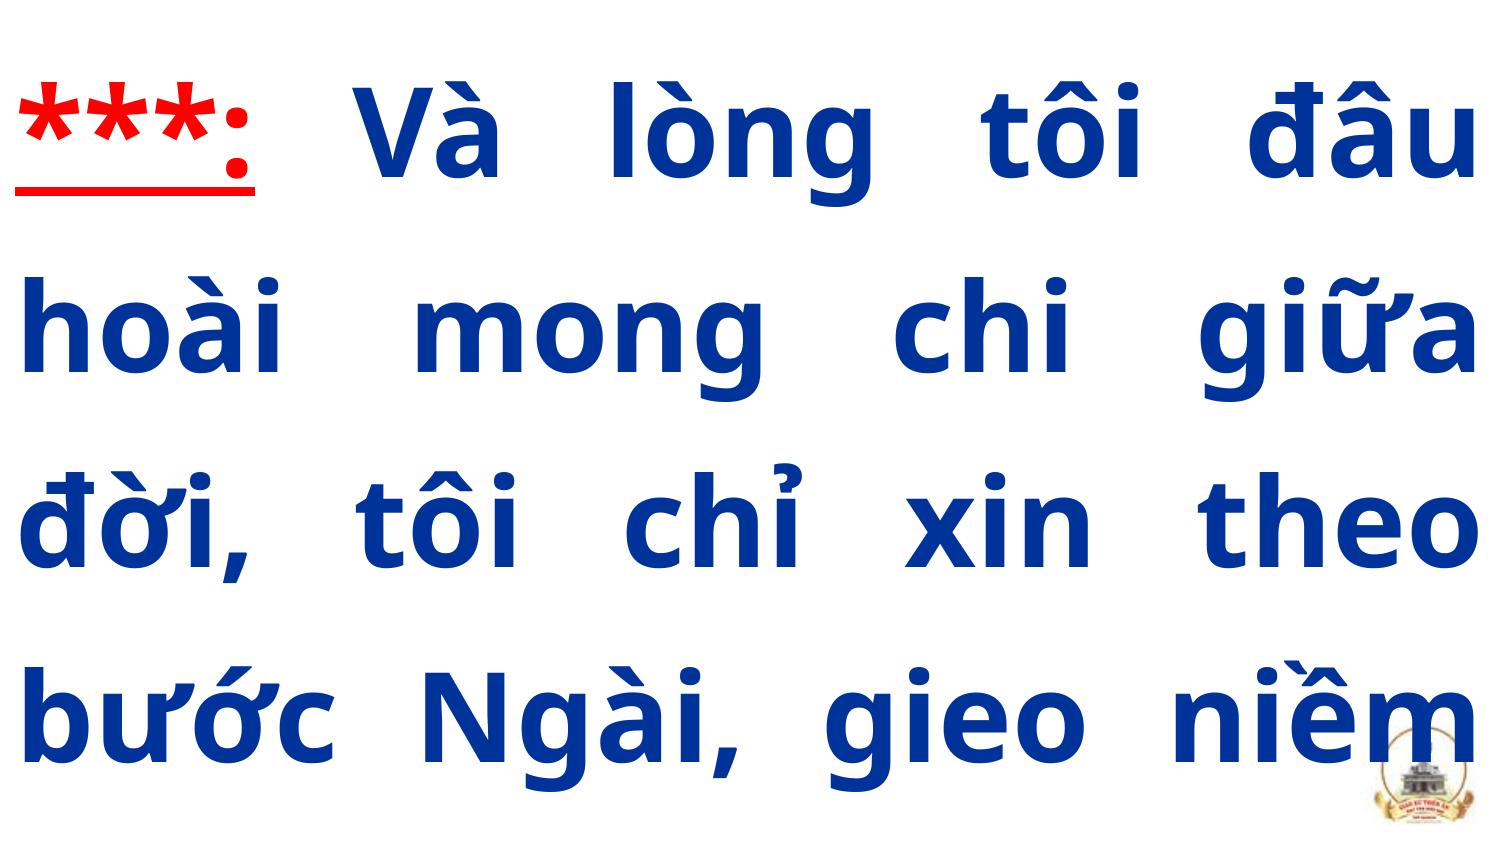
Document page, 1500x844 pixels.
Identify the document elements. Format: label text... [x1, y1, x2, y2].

list ***: Và lòng tôi đâu hoài mong chi giữa đời, tôi chỉ xin theo bước Ngài, gieo niềm tin nơi nước Trời. [0, 0, 1500, 844]
